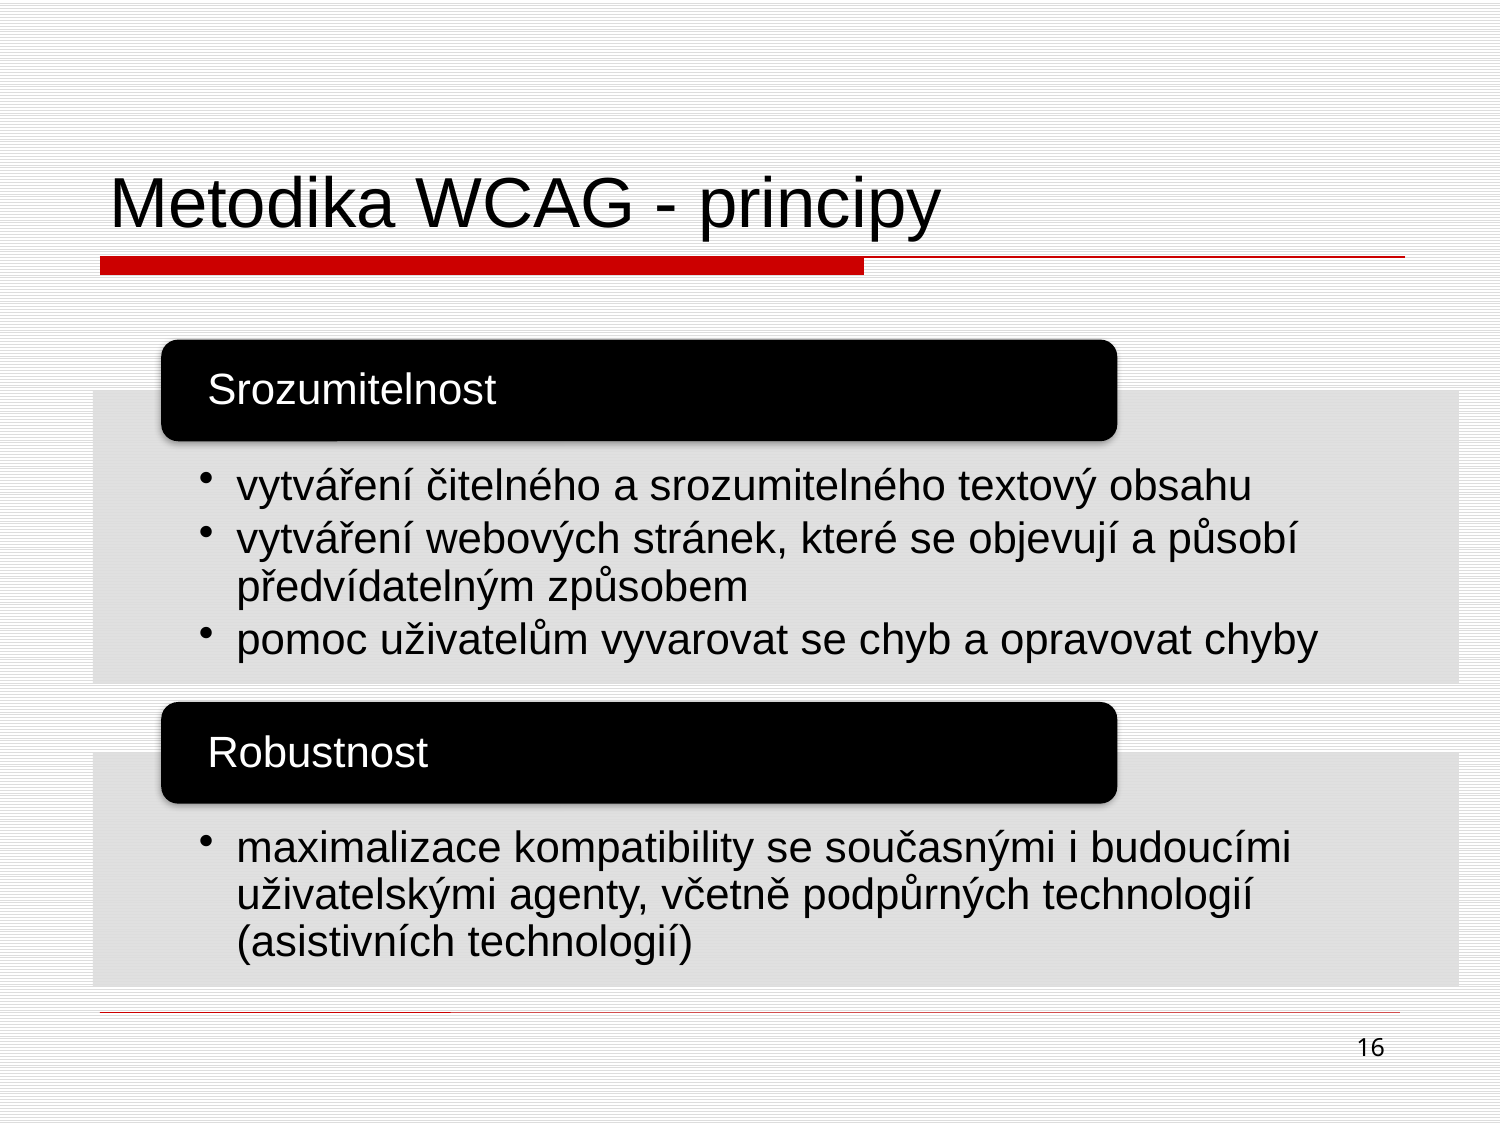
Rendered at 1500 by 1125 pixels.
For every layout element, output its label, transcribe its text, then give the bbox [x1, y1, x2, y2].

slide_number 16 [1074, 1024, 1401, 1103]
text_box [92, 326, 1460, 1000]
title Metodika WCAG - principy [93, 49, 1407, 250]
